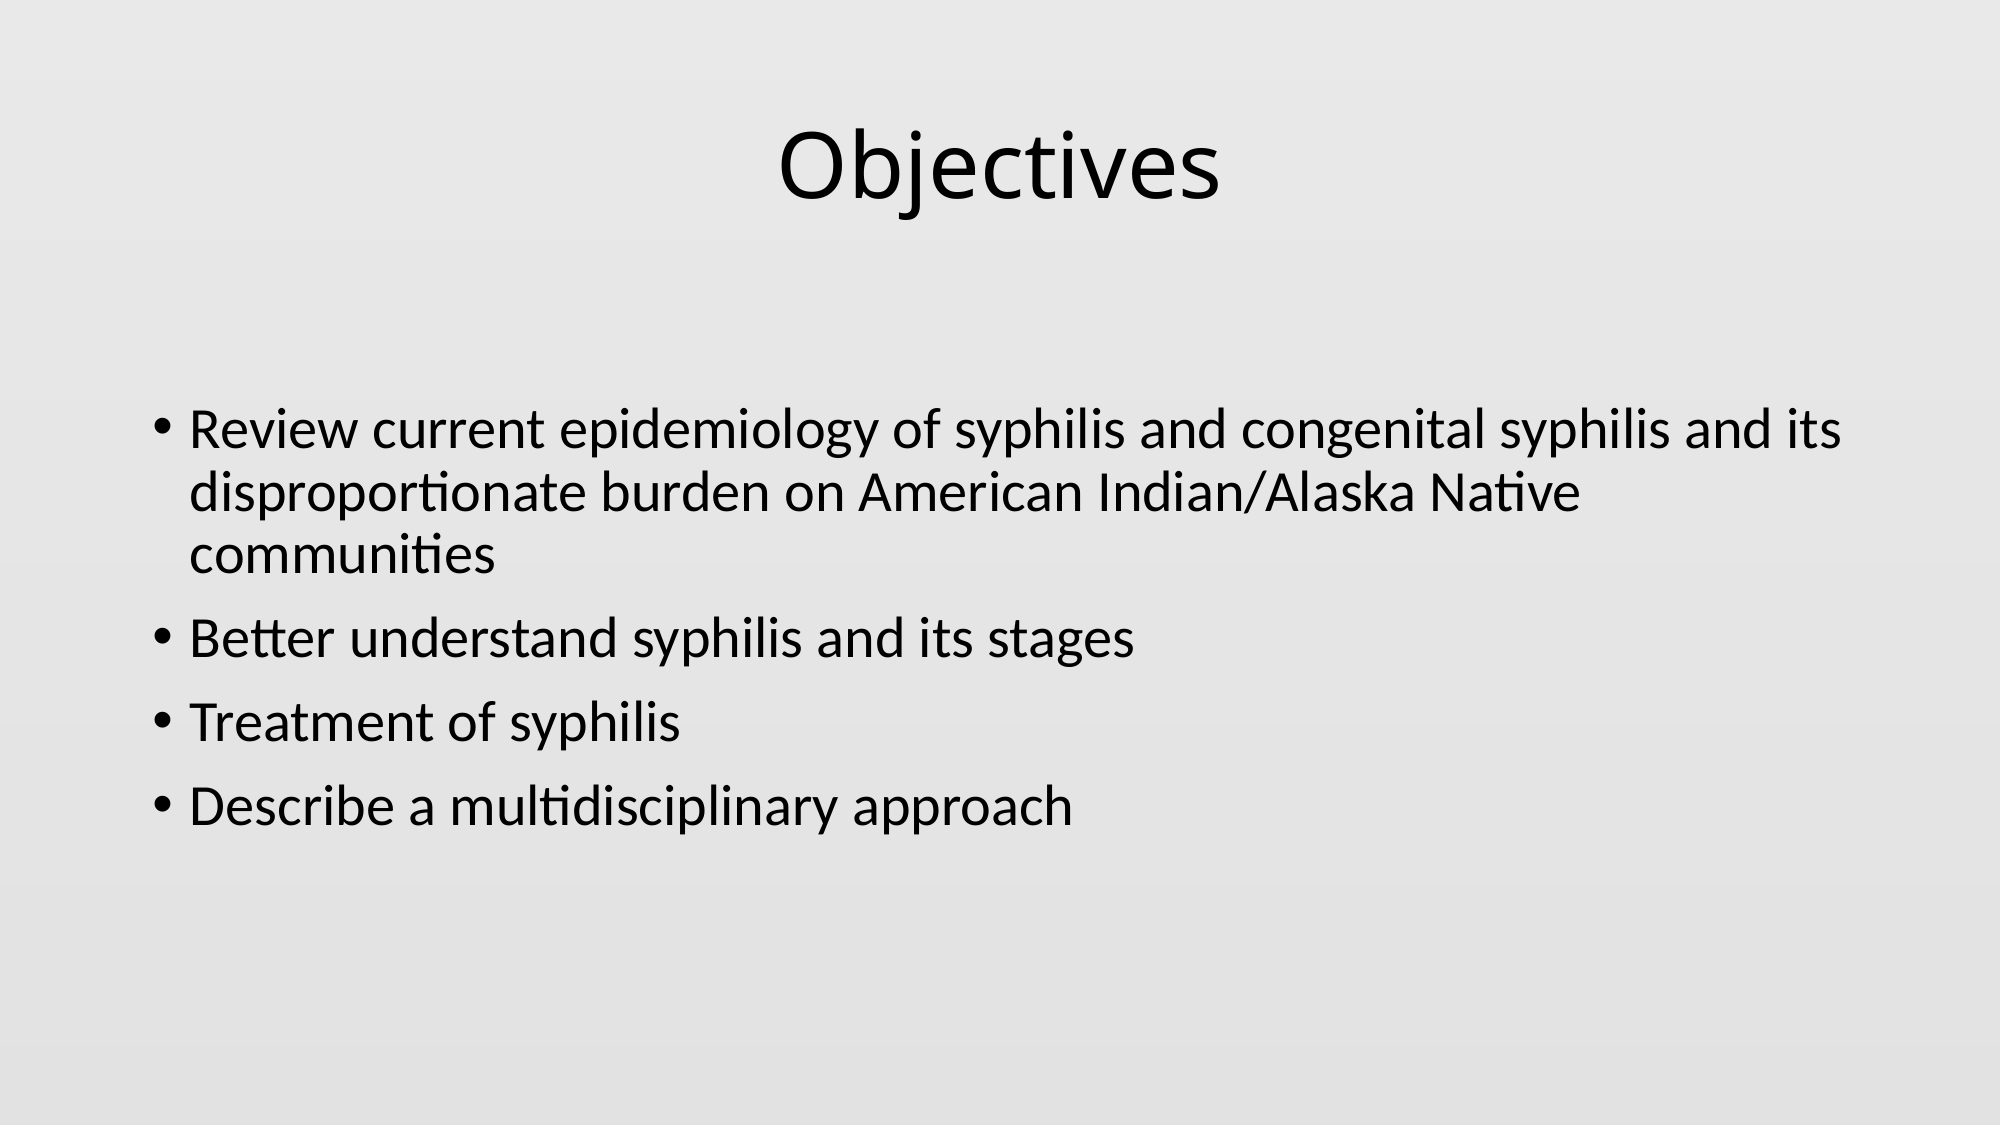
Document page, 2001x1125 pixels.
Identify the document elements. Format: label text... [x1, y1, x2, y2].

list Review current epidemiology of syphilis and congenital syphilis and its disproportionate burden on American Indian/Alaska Native communities Better understand syphilis and its stages Treatment of syphilis Describe a multidisciplinary approach [137, 299, 1863, 1014]
title Objectives [137, 59, 1863, 278]
